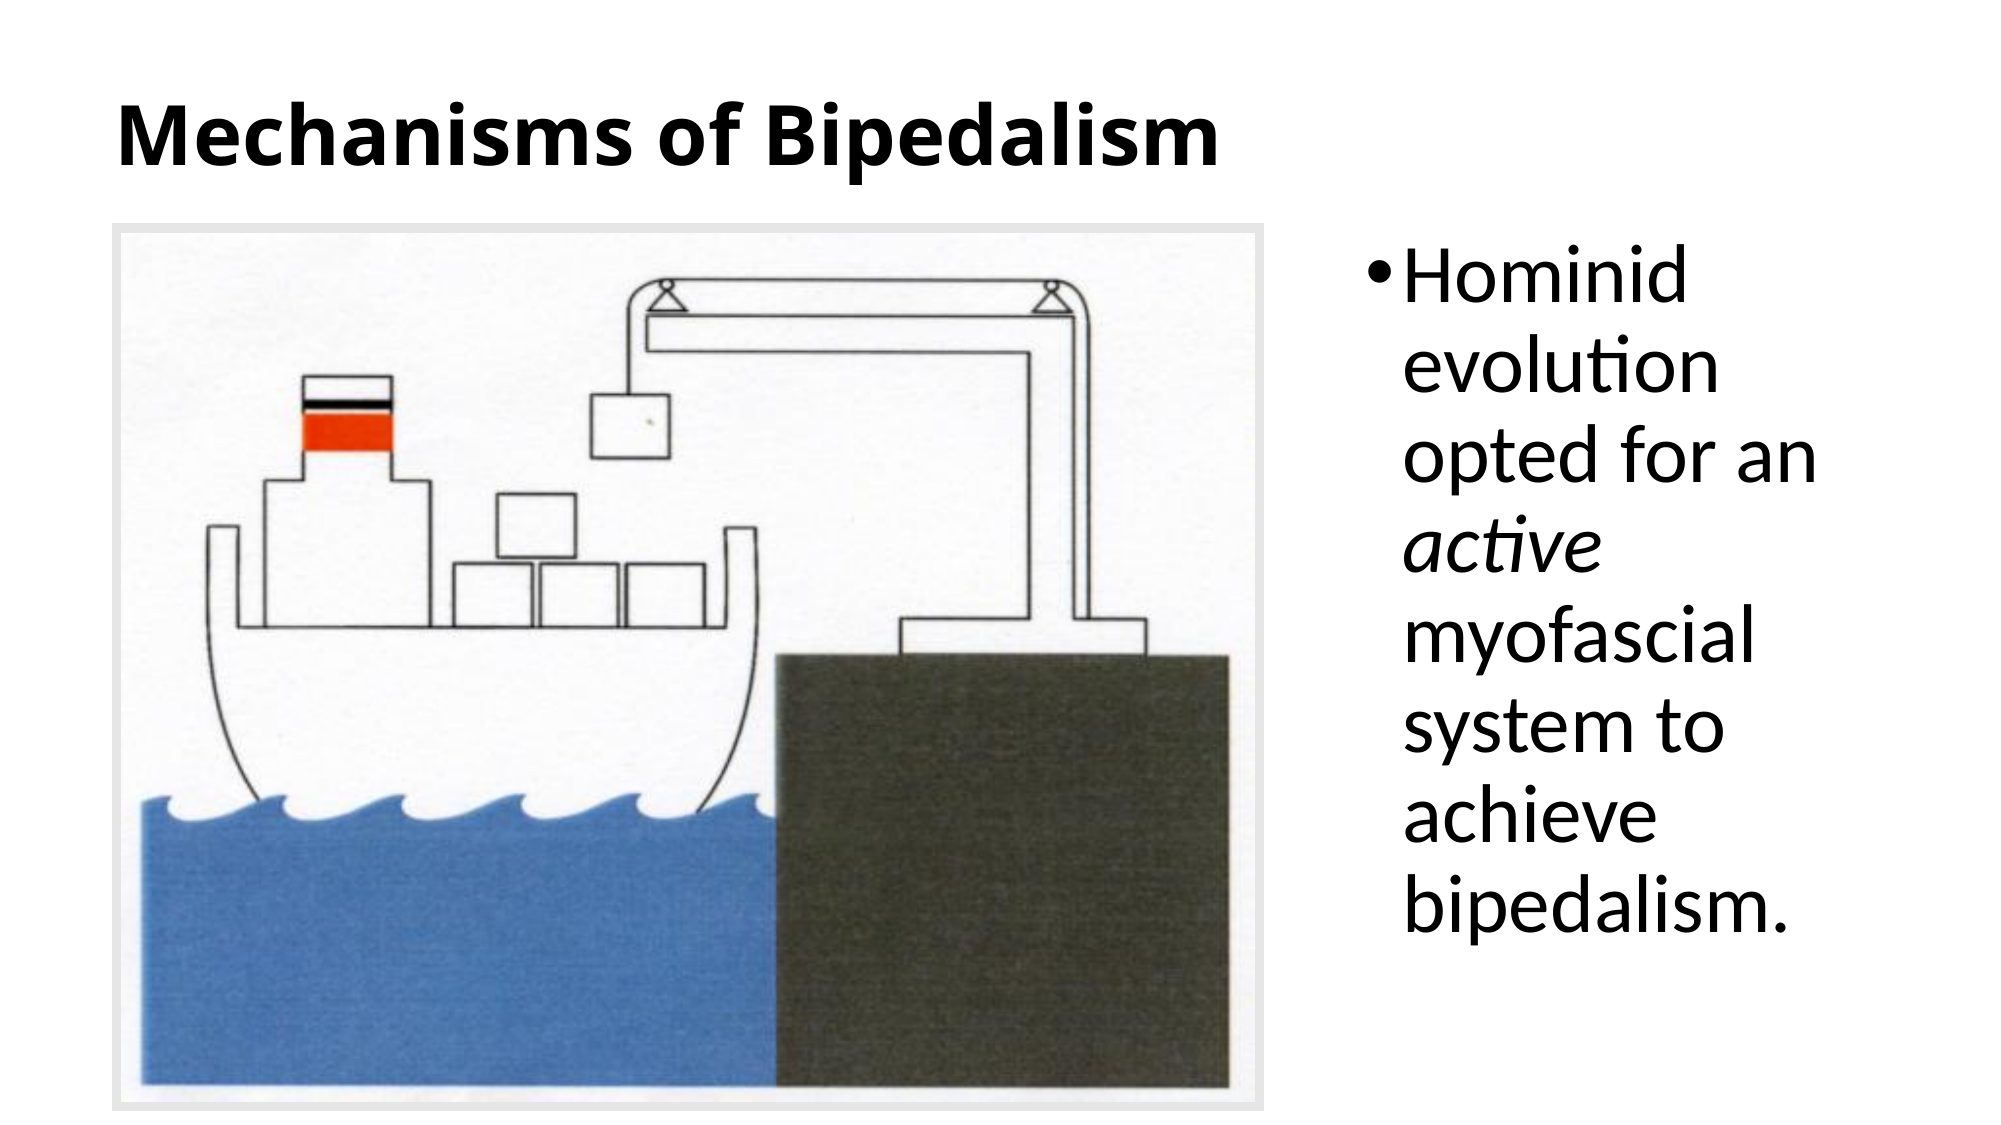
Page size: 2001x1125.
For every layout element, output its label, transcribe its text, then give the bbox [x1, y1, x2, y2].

picture [121, 232, 1255, 1102]
title Mechanisms of Bipedalism [99, 45, 1900, 233]
list Hominid evolution opted for an active myofascial system to achieve bipedalism. [1350, 223, 1922, 1125]
